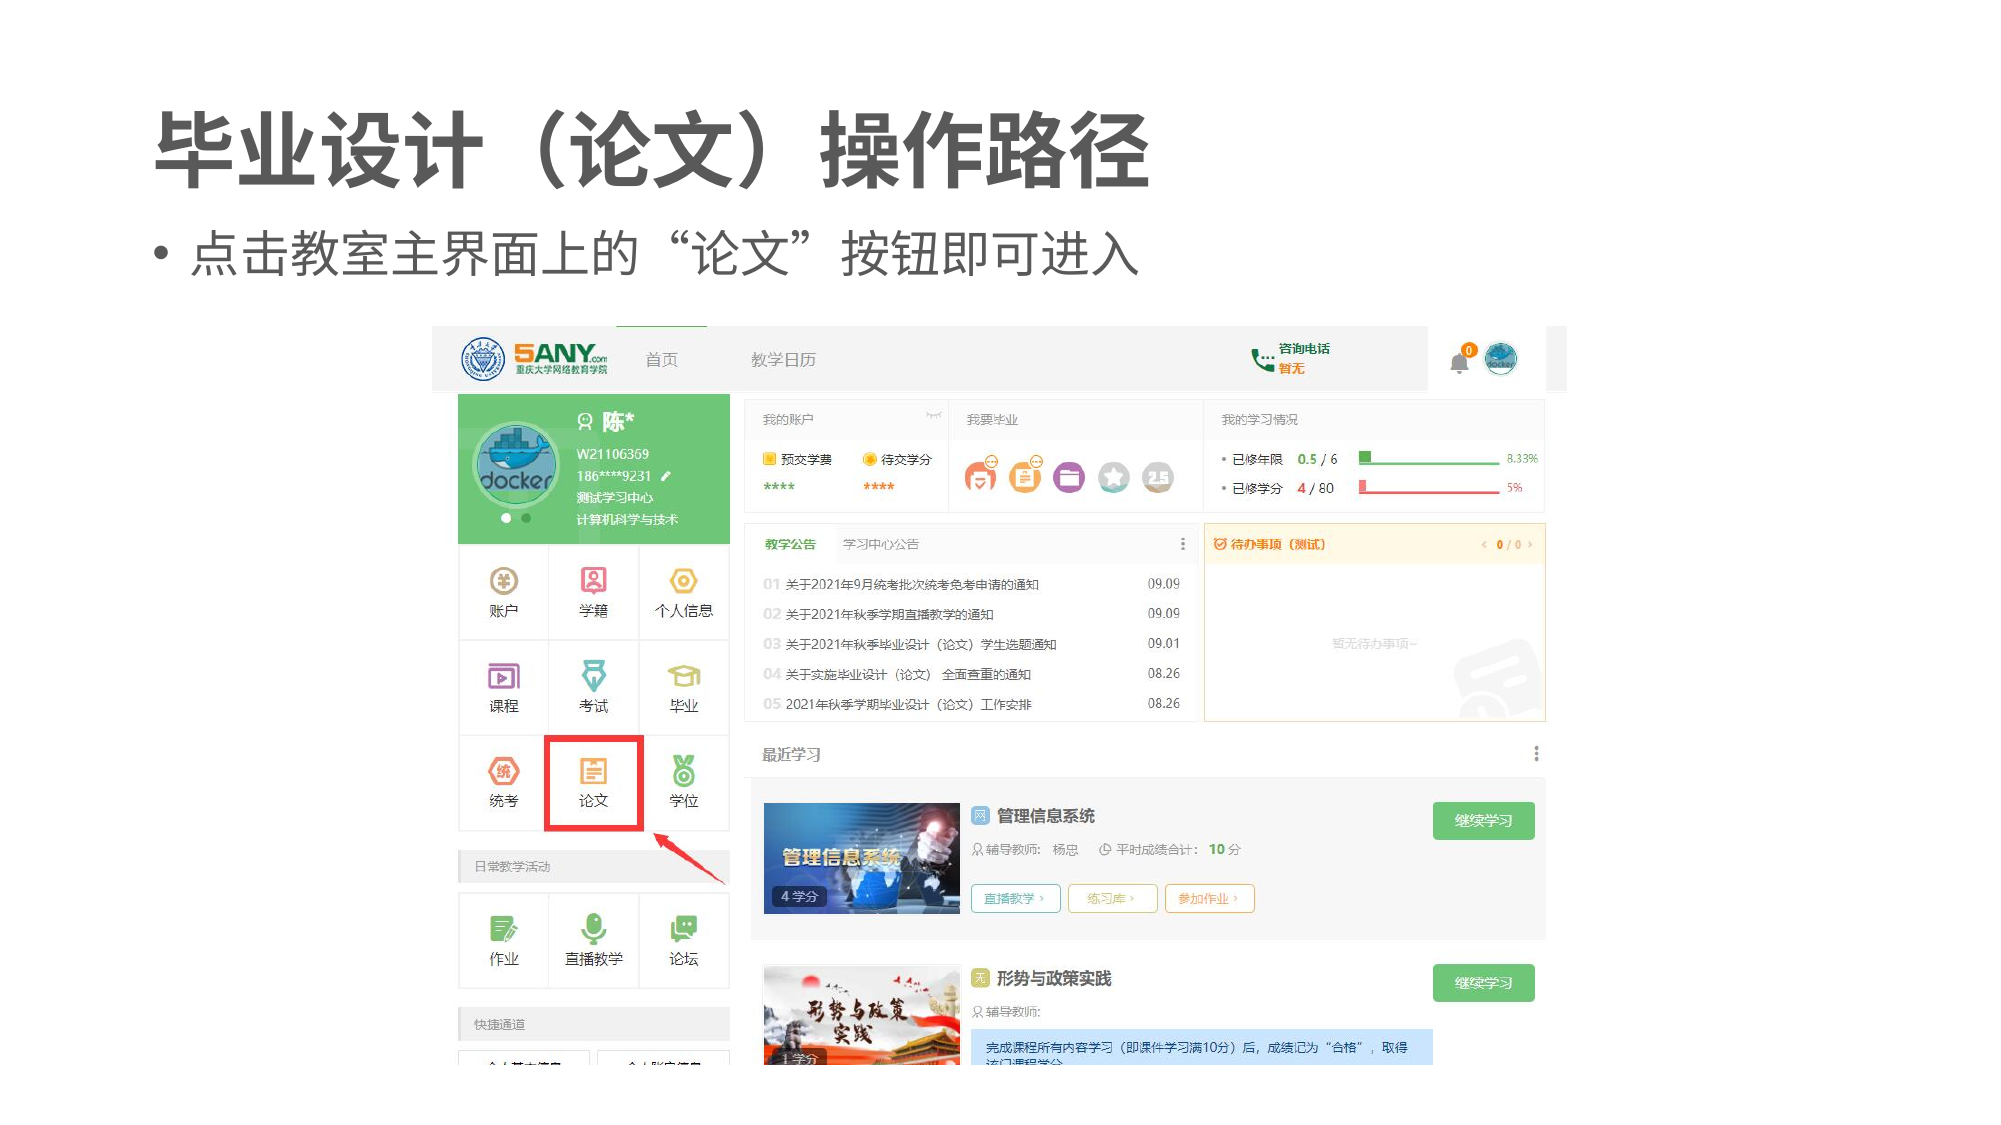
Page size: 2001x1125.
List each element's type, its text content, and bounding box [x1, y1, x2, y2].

picture [432, 326, 1567, 1065]
list 点击教室主界面上的“论文”按钮即可进入 [137, 184, 1744, 315]
title 毕业设计（论文）操作路径 [137, 101, 1488, 184]
